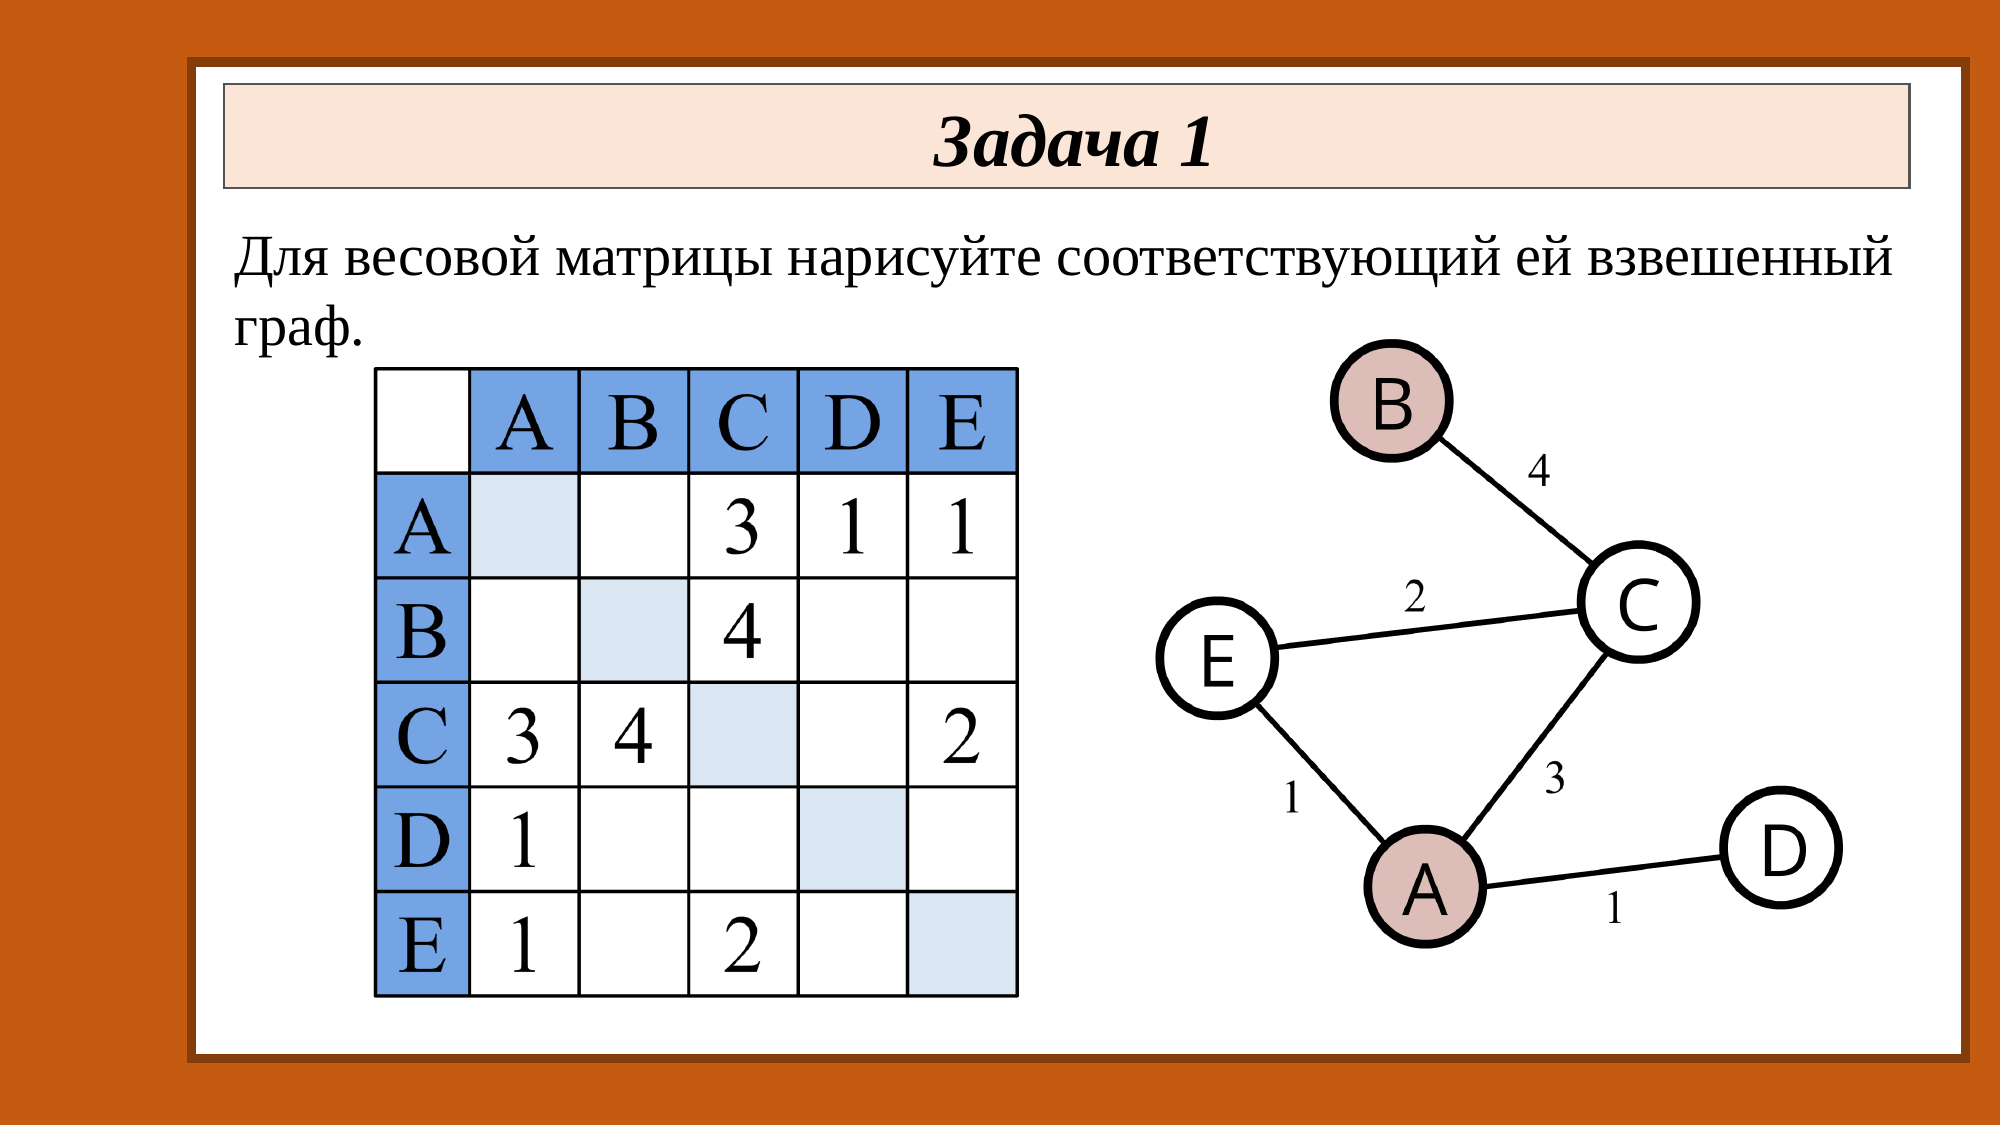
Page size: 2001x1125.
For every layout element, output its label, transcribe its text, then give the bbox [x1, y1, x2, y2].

picture [1116, 315, 1882, 972]
text_box [190, 61, 1966, 1060]
text_box Задача 1 [223, 83, 1911, 189]
text_box Для весовой матрицы нарисуйте соответствующий ей взвешенный граф. [219, 210, 1938, 365]
picture [346, 332, 1046, 1032]
